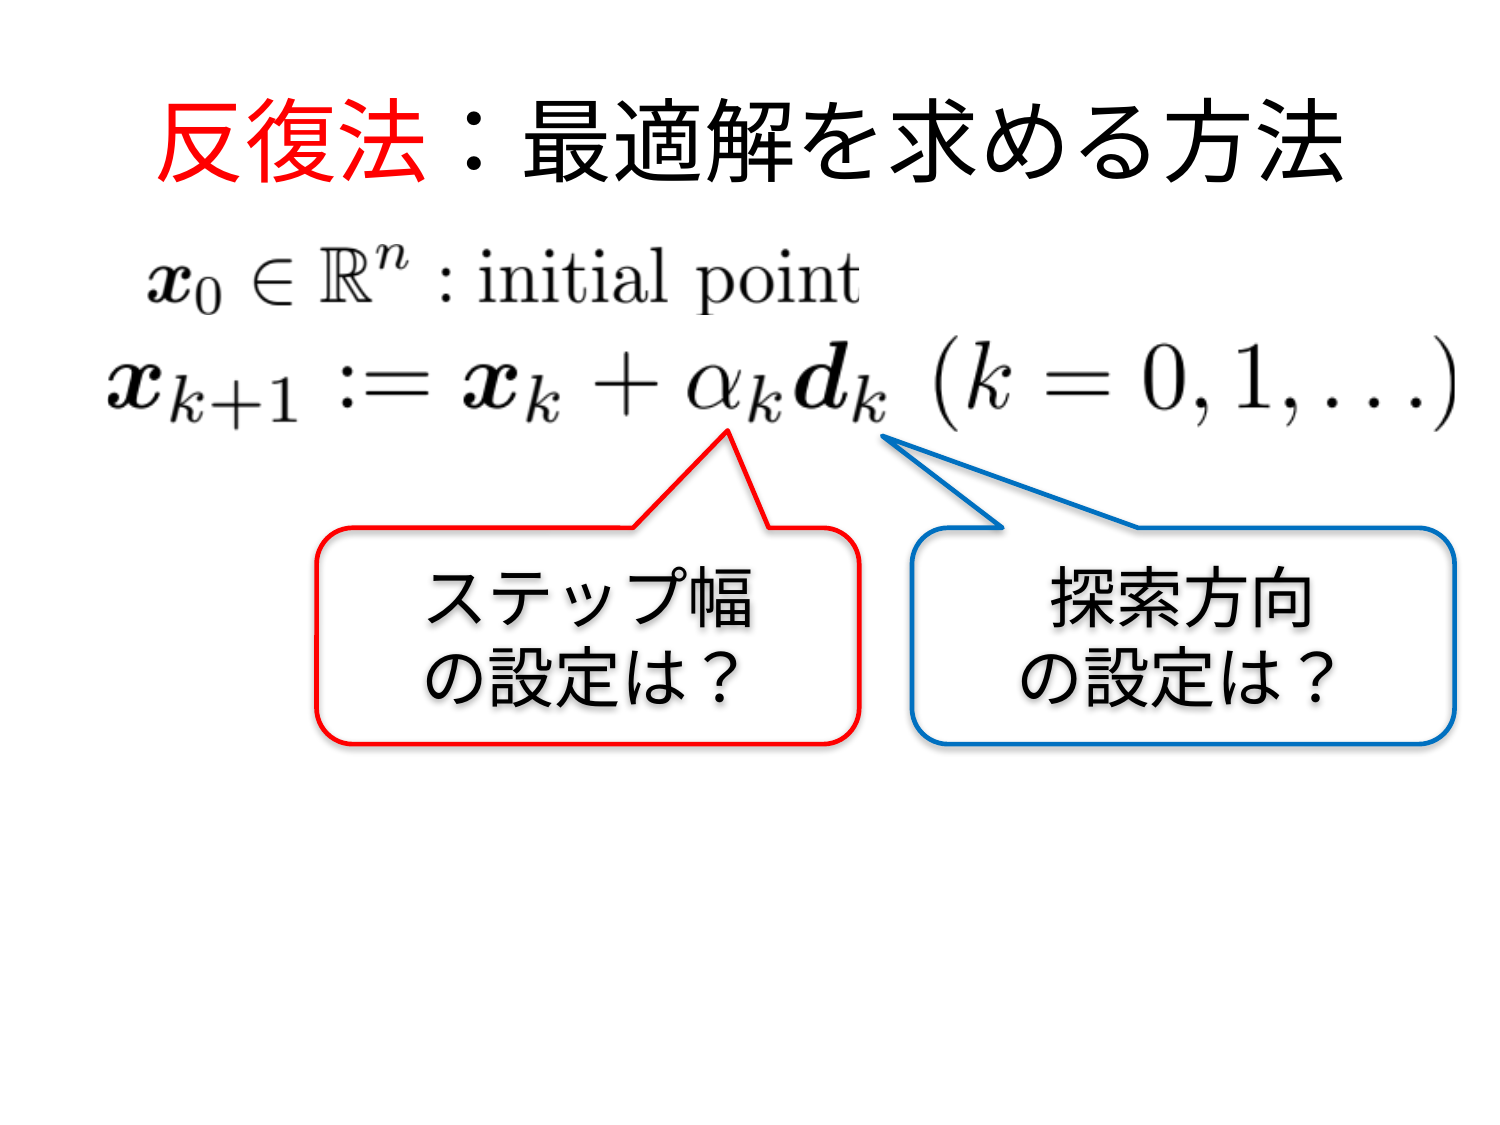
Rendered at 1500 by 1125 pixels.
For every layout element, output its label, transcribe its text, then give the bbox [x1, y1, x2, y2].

text_box ステップ幅 の設定は？ [315, 440, 860, 745]
picture [107, 334, 1455, 432]
picture [146, 243, 860, 316]
text_box 探索方向 の設定は？ [886, 440, 1456, 745]
title 反復法：最適解を求める方法 [75, 45, 1425, 233]
